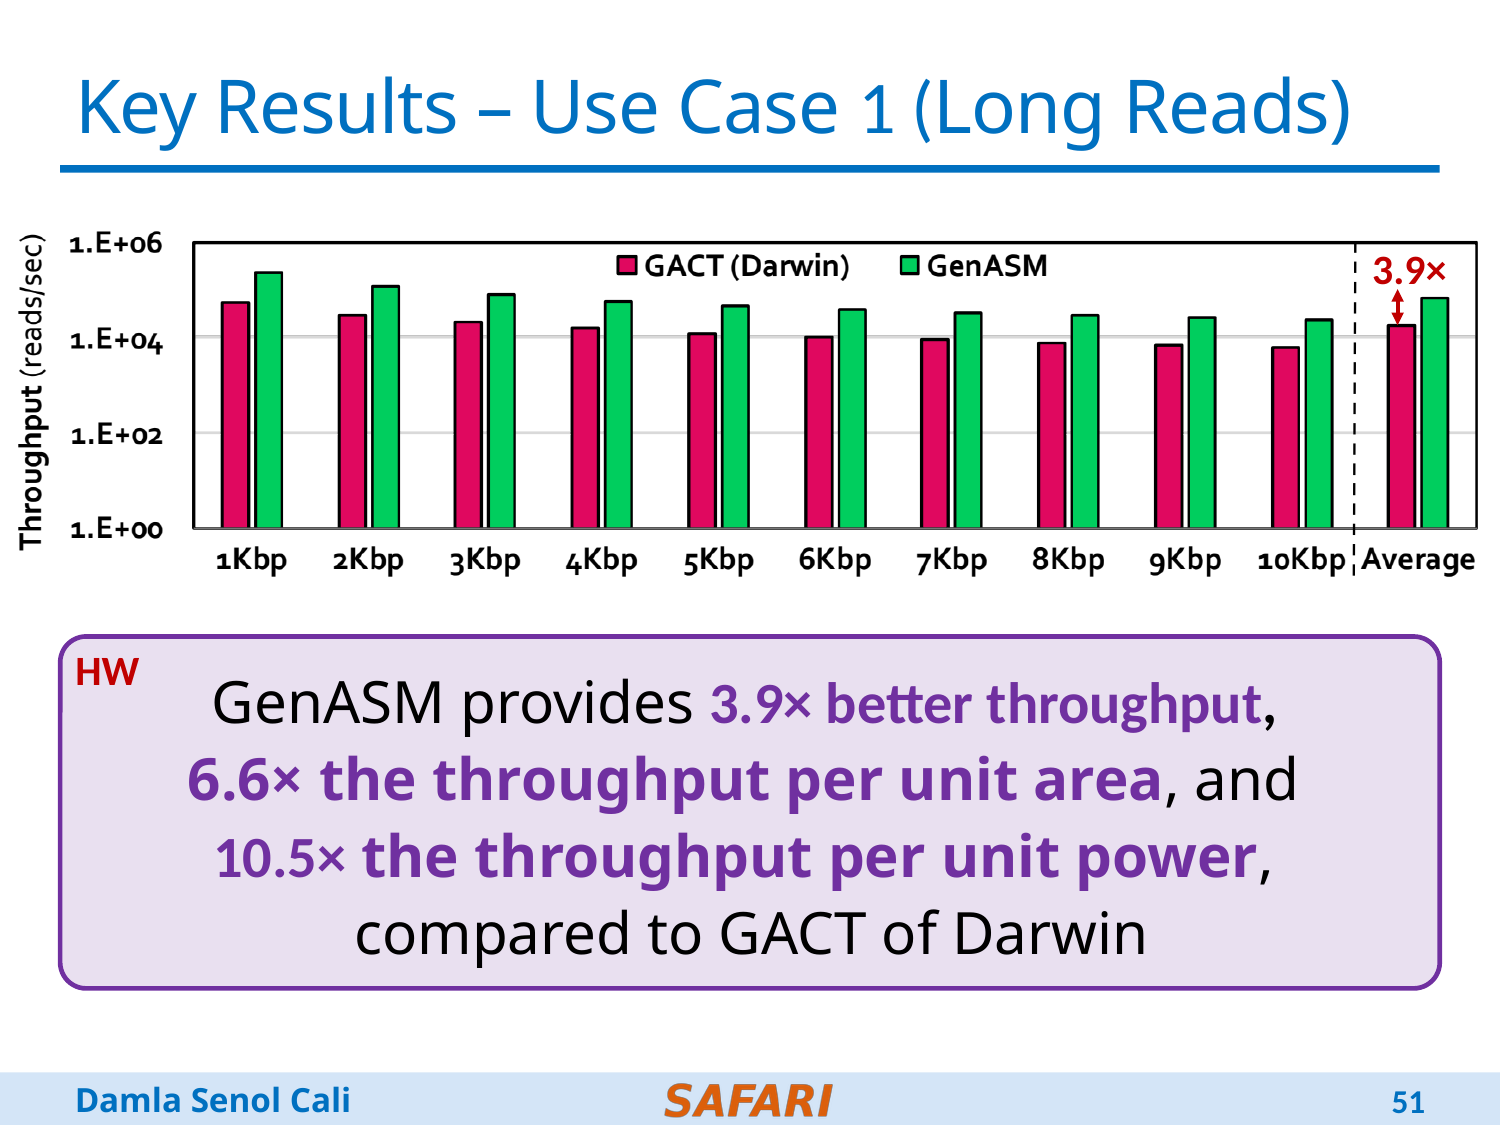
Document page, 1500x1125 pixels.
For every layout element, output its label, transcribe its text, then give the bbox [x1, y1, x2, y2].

text_box HW [60, 636, 155, 702]
title Key Results – Use Case 1 (Long Reads) [60, 42, 1440, 166]
slide_number 51 [1233, 1077, 1440, 1123]
picture [0, 175, 1500, 584]
picture [663, 1075, 837, 1125]
text_box GenASM provides 3.9× better throughput, 6.6× the throughput per unit area, and 10.5× the throughput per unit power, compared to GACT of Darwin [58, 635, 1442, 990]
